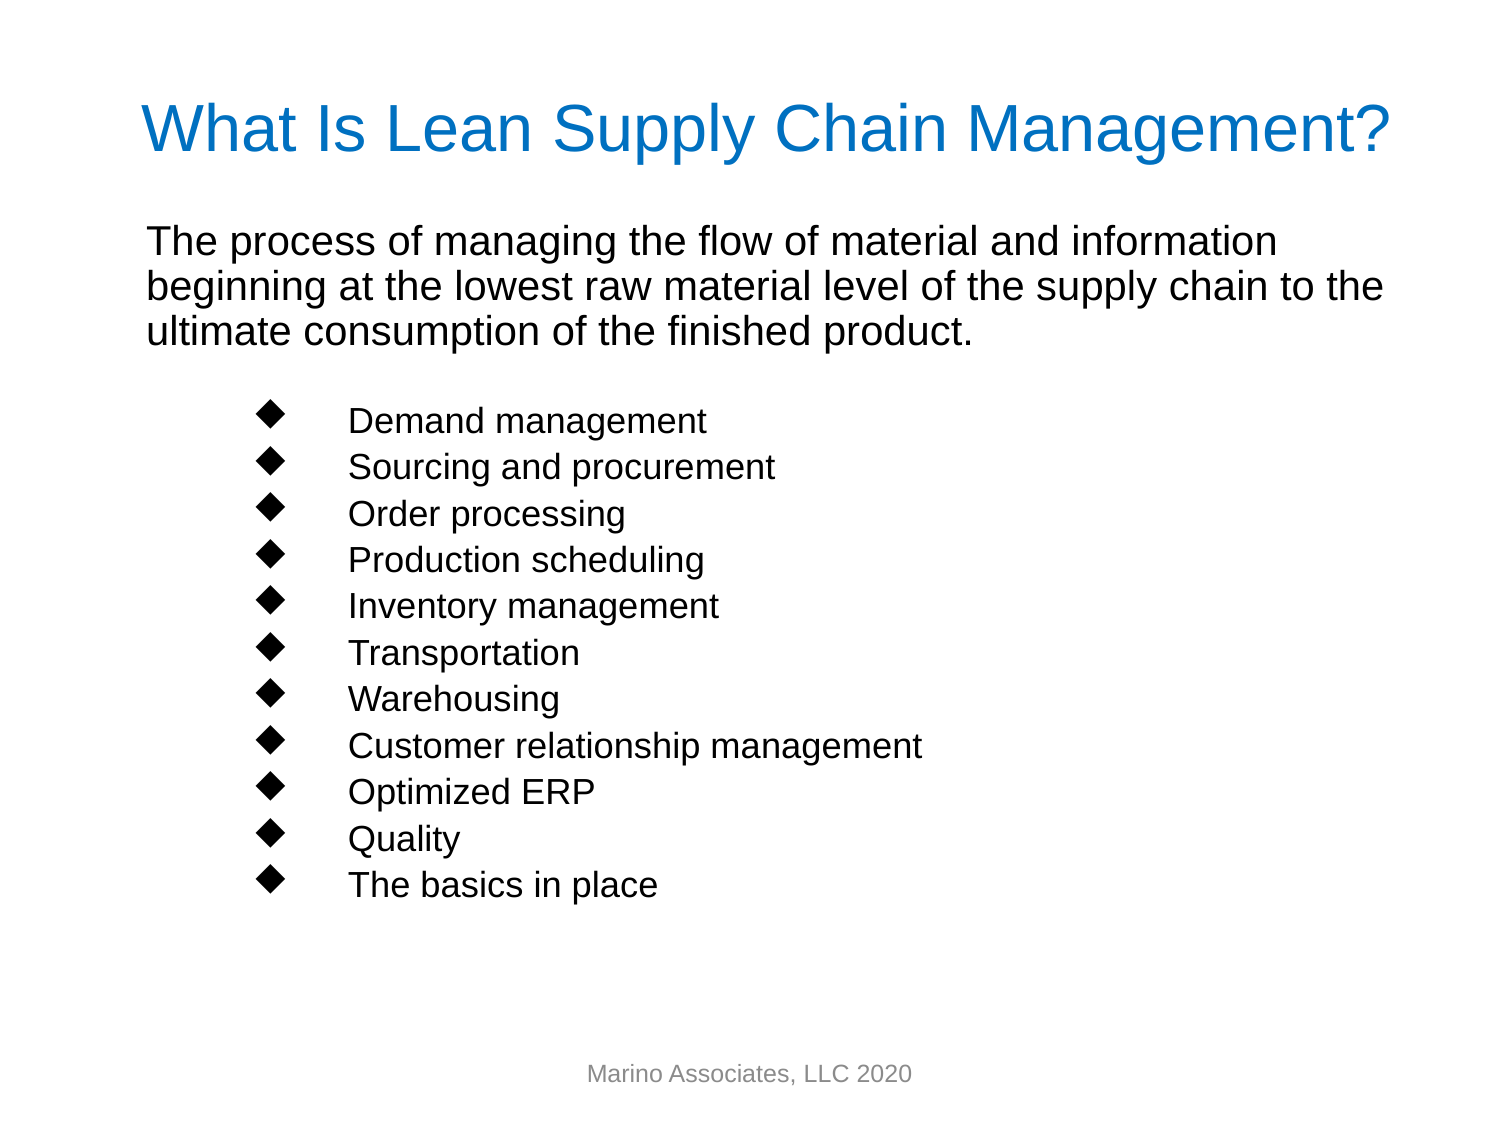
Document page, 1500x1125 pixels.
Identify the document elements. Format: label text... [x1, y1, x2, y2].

title What Is Lean Supply Chain Management? [84, 37, 1450, 213]
list Demand management Sourcing and procurement Order processing Production scheduling Inventory management Transportation Warehousing Customer relationship management Optimized ERP Quality The basics in place [140, 461, 1288, 1018]
footer Marino Associates, LLC 2020 [512, 1042, 988, 1103]
text_box The process of managing the flow of material and information beginning at the lowest raw material level of the supply chain to the ultimate consumption of the finished product. [131, 212, 1425, 461]
